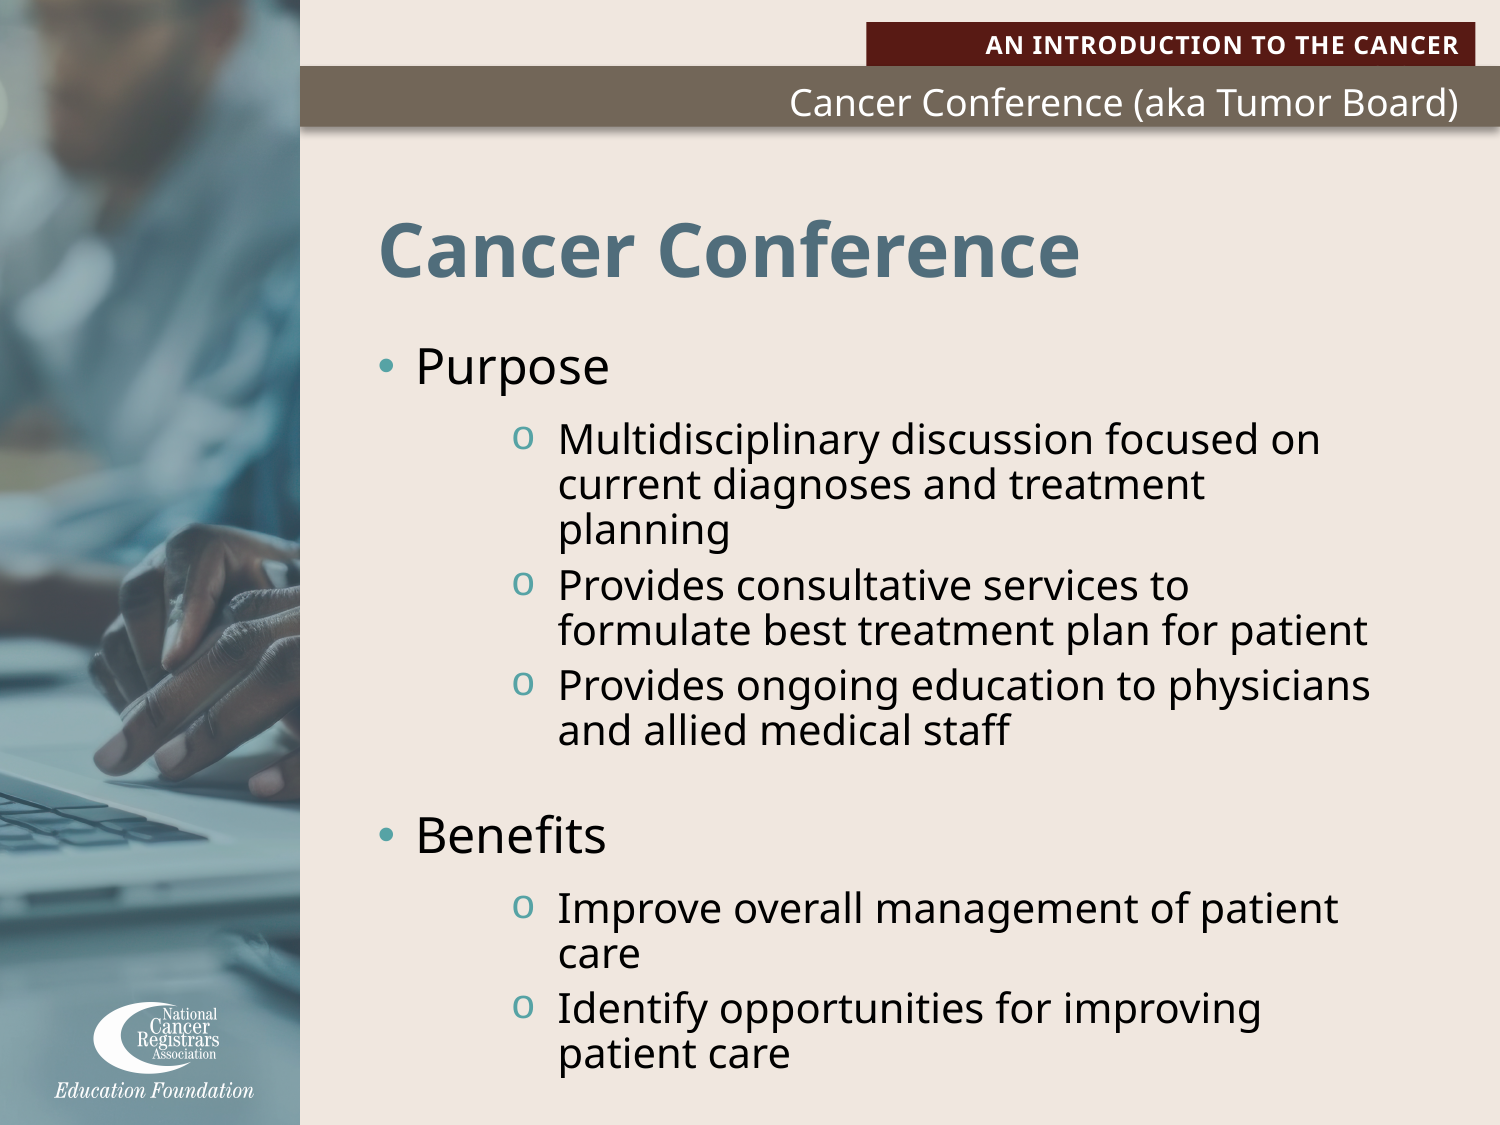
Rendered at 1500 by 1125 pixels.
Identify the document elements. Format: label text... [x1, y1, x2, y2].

picture [54, 1002, 254, 1098]
title Cancer Conference [362, 149, 1397, 334]
list Purpose Multidisciplinary discussion focused on current diagnoses and treatment planning Provides consultative services to formulate best treatment plan for patient Provides ongoing education to physicians and allied medical staff Benefits Improve overall management of patient care Identify opportunities for improving patient care [362, 334, 1397, 1103]
